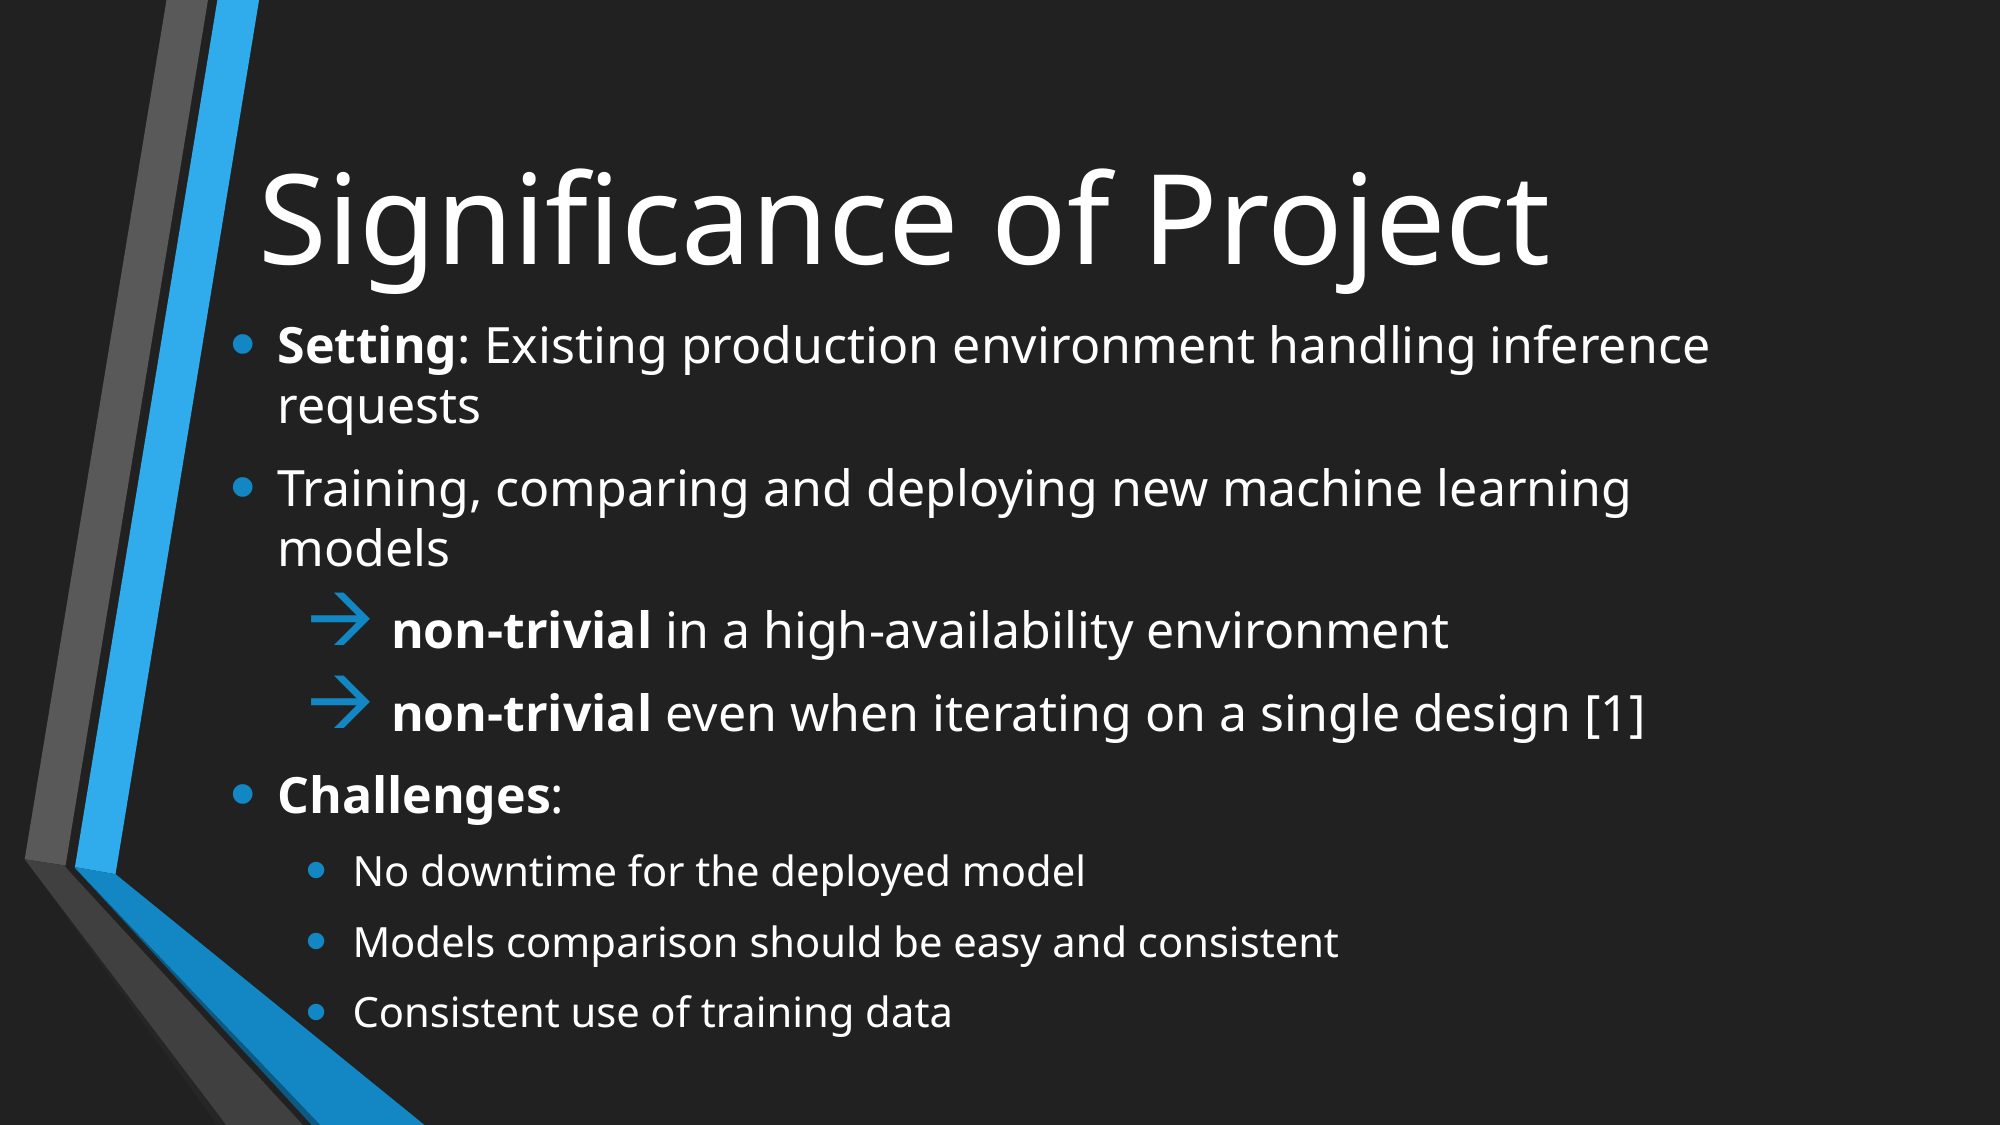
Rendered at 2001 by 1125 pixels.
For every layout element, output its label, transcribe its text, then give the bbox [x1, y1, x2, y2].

list Setting: Existing production environment handling inference requests Training, comparing and deploying new machine learning models non-trivial in a high-availability environment non-trivial even when iterating on a single design [1] Challenges: No downtime for the deployed model Models comparison should be easy and consistent Consistent use of training data [215, 316, 1790, 1125]
title Significance of Project [243, 112, 1887, 317]
